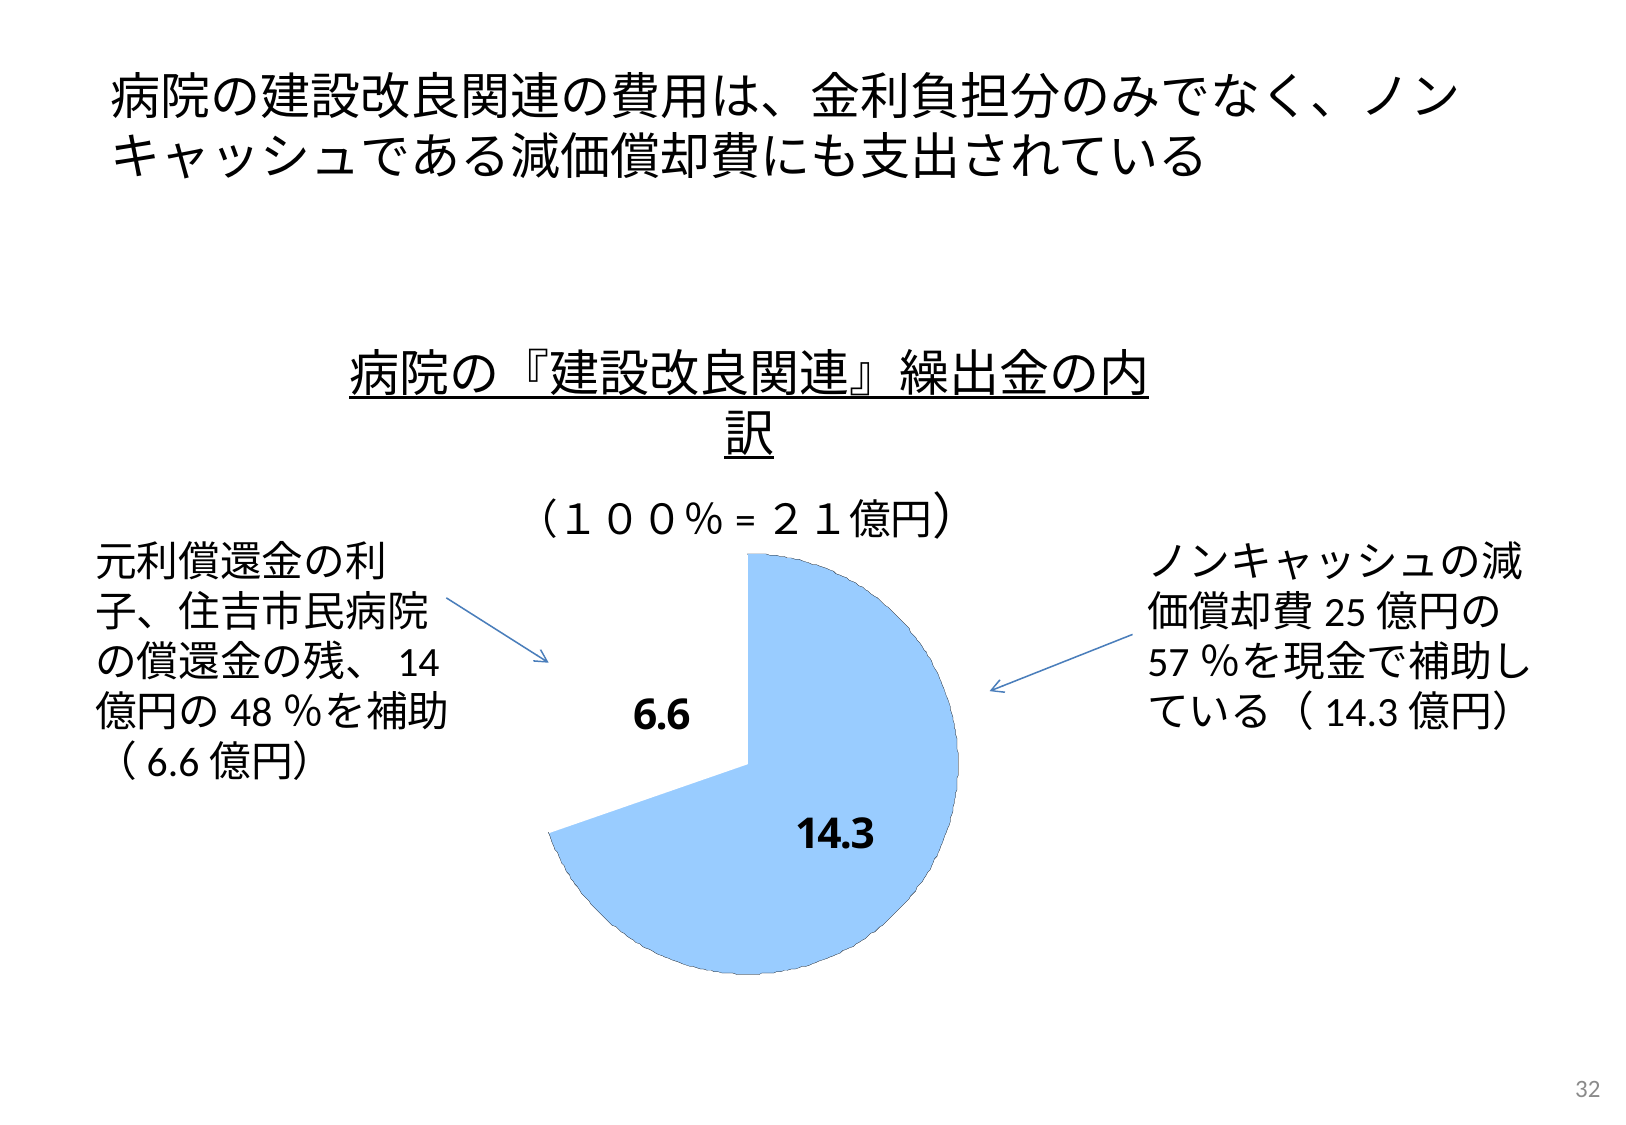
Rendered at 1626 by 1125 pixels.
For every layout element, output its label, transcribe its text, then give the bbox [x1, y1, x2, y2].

text_box 元利償還金の利子、住吉市民病院の償還金の残、14億円の48％を補助（6.6億円） [80, 527, 315, 792]
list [317, 527, 1183, 1004]
text_box 病院の『建設改良関連』繰出金の内訳 （１００％=２１億円） [310, 334, 1188, 527]
title 病院の建設改良関連の費用は、金利負担分のみでなく、ノンキャッシュである減価償却費にも支出されている [95, 30, 1559, 219]
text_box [446, 597, 549, 663]
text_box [989, 634, 1133, 692]
slide_number 32 [1236, 1057, 1616, 1118]
text_box ノンキャッシュの減価償却費25億円の57％を現金で補助している（14.3億円） [1184, 527, 1568, 742]
